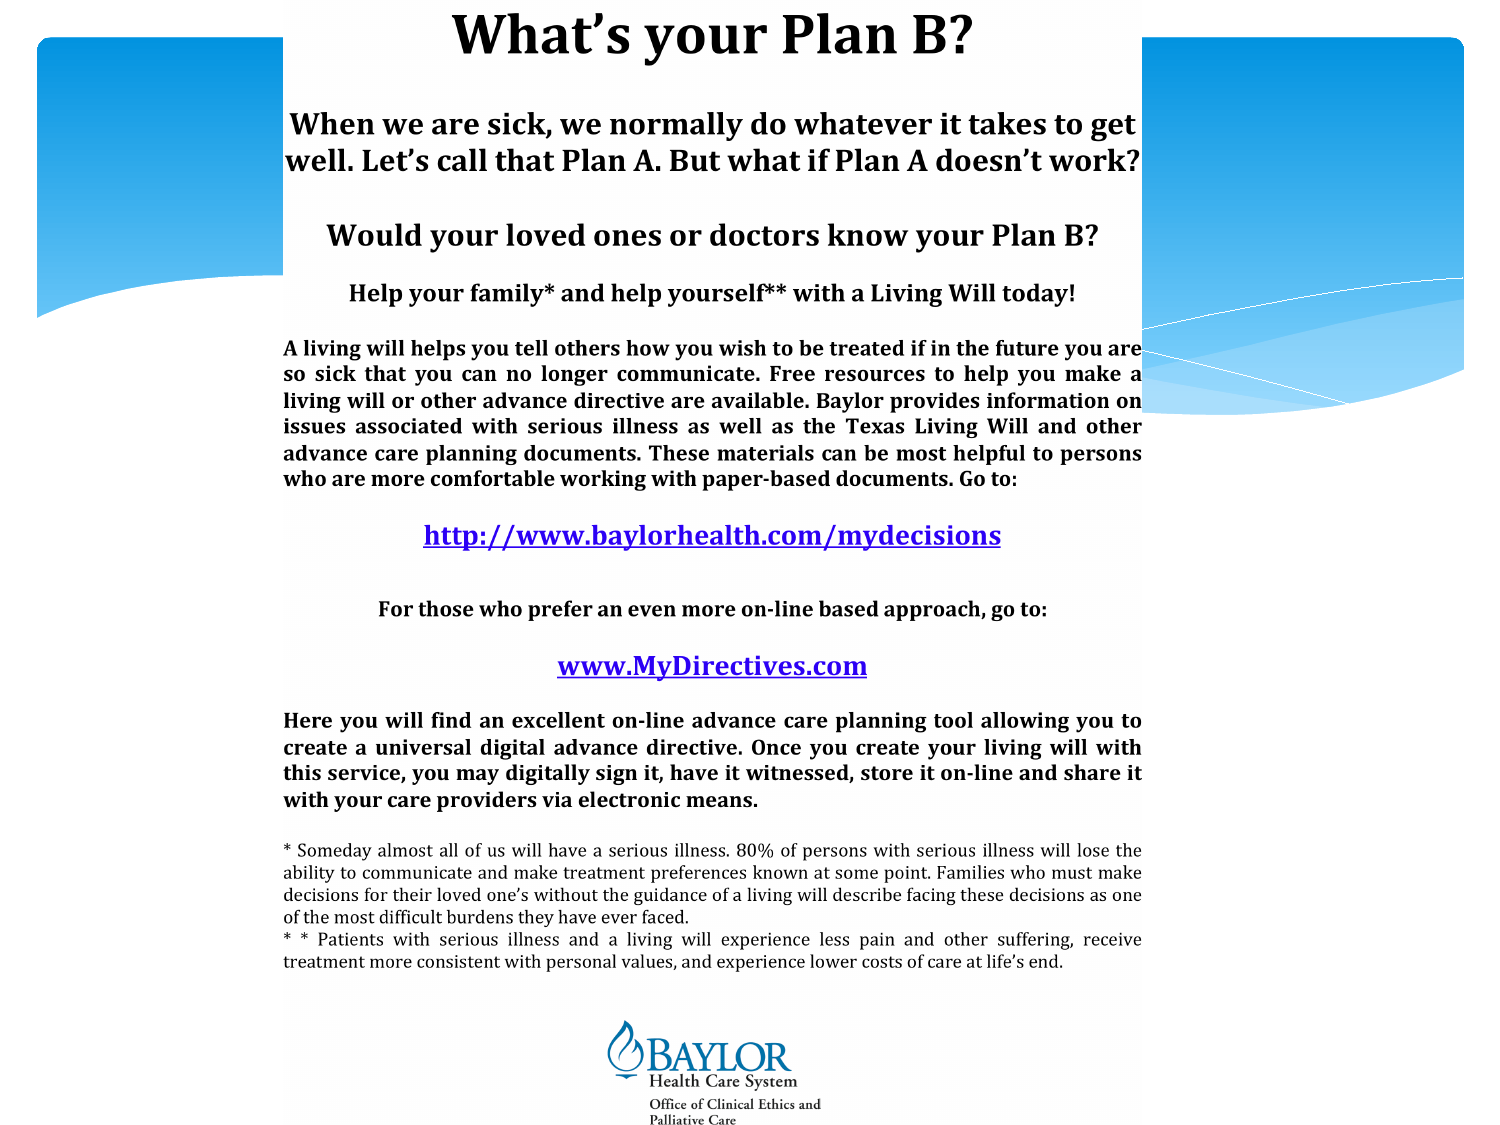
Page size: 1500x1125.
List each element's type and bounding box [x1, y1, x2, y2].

list [283, 0, 1142, 1125]
